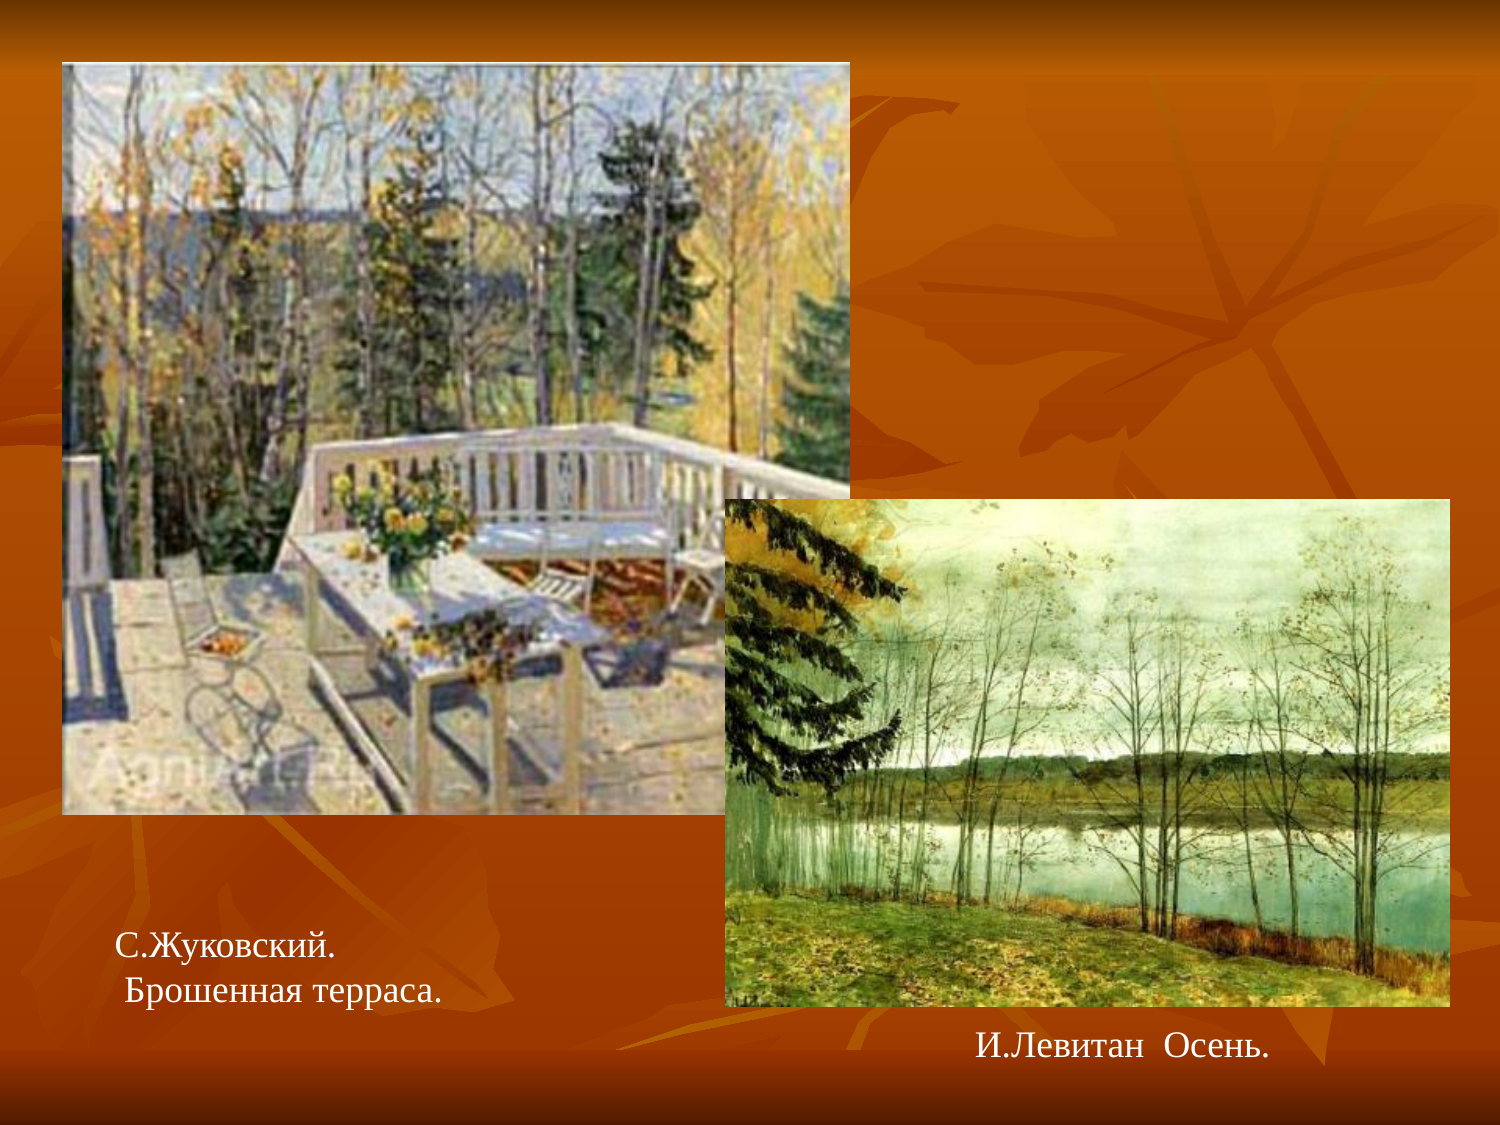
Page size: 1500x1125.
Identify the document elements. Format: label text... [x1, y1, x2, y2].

picture [724, 499, 1451, 1007]
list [62, 62, 851, 815]
text_box И.Левитан Осень. [874, 1016, 1286, 1073]
text_box С.Жуковский. Брошенная терраса. [99, 912, 605, 1063]
